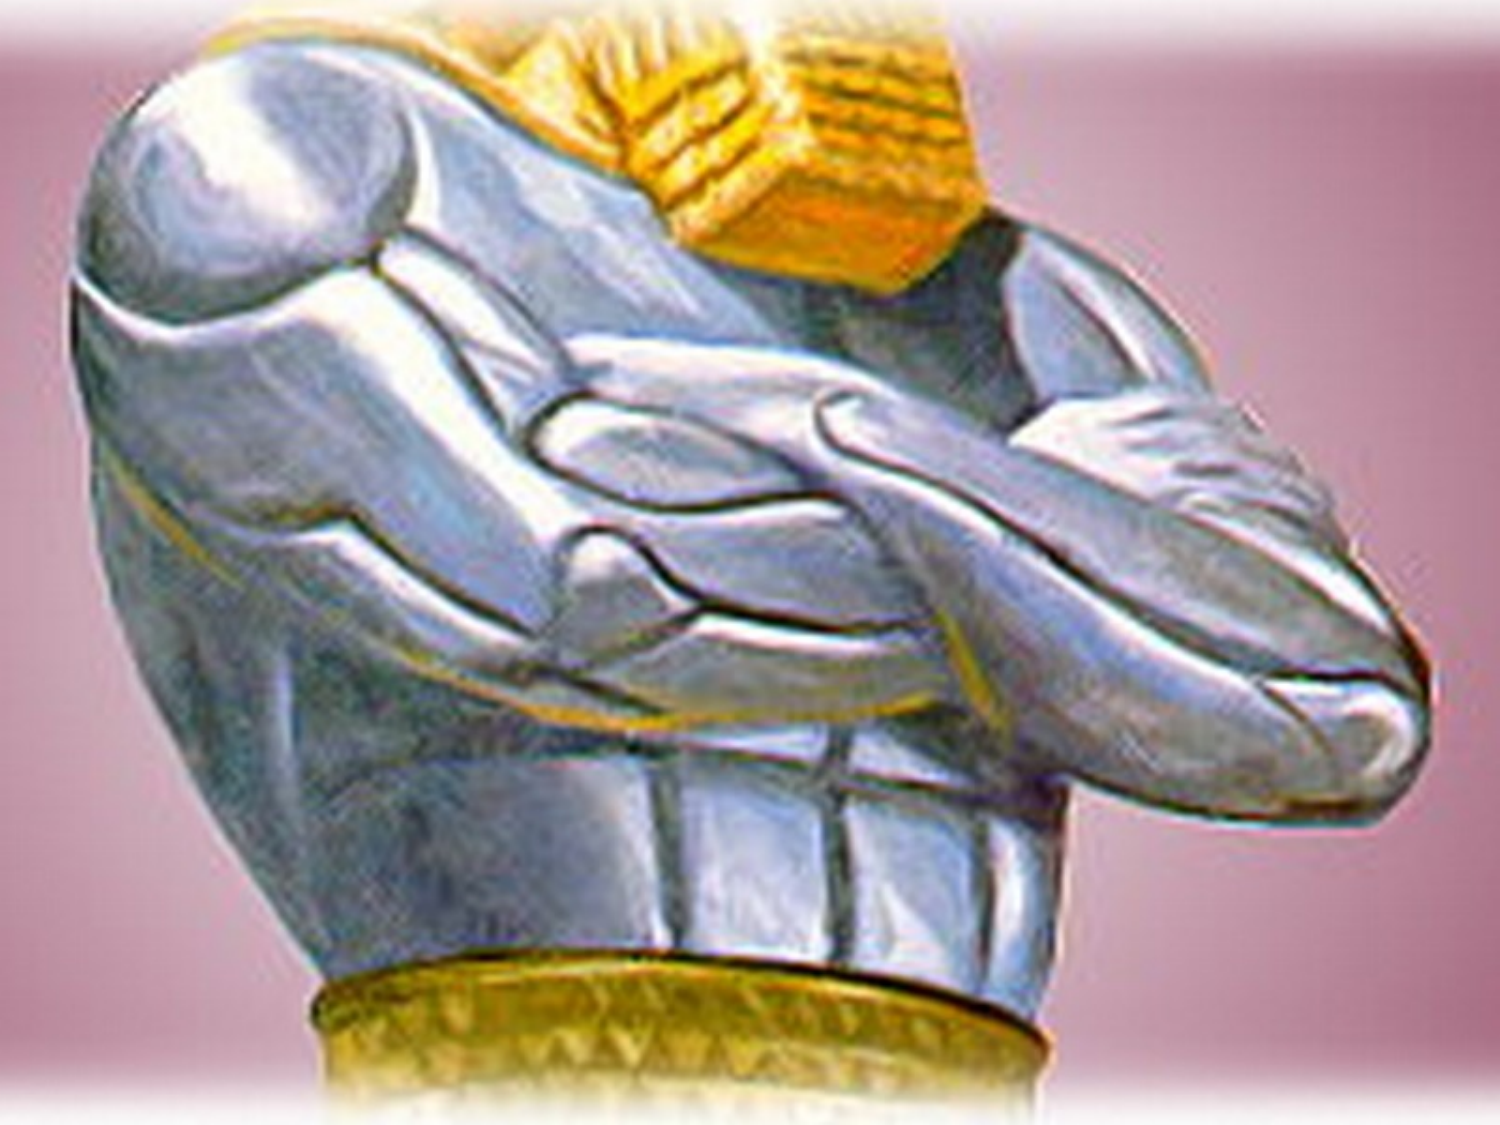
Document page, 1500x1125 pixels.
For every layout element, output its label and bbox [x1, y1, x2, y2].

list [0, 0, 1500, 1125]
